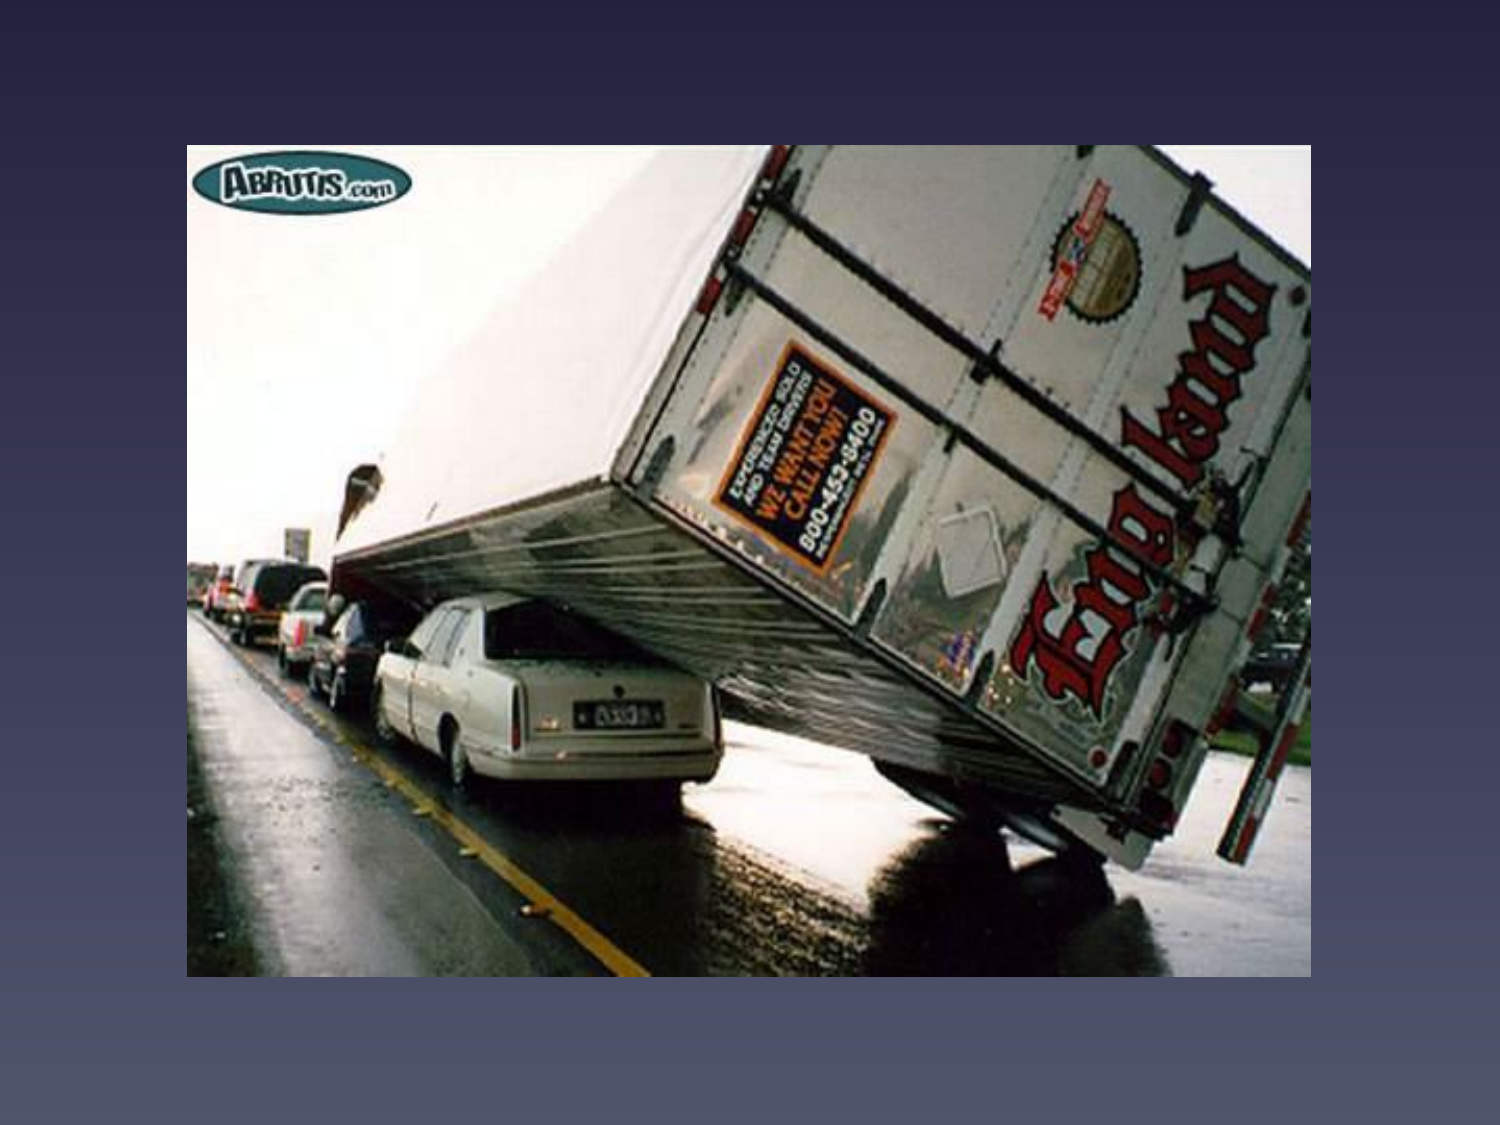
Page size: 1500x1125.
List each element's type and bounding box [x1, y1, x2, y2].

picture [187, 145, 1311, 978]
